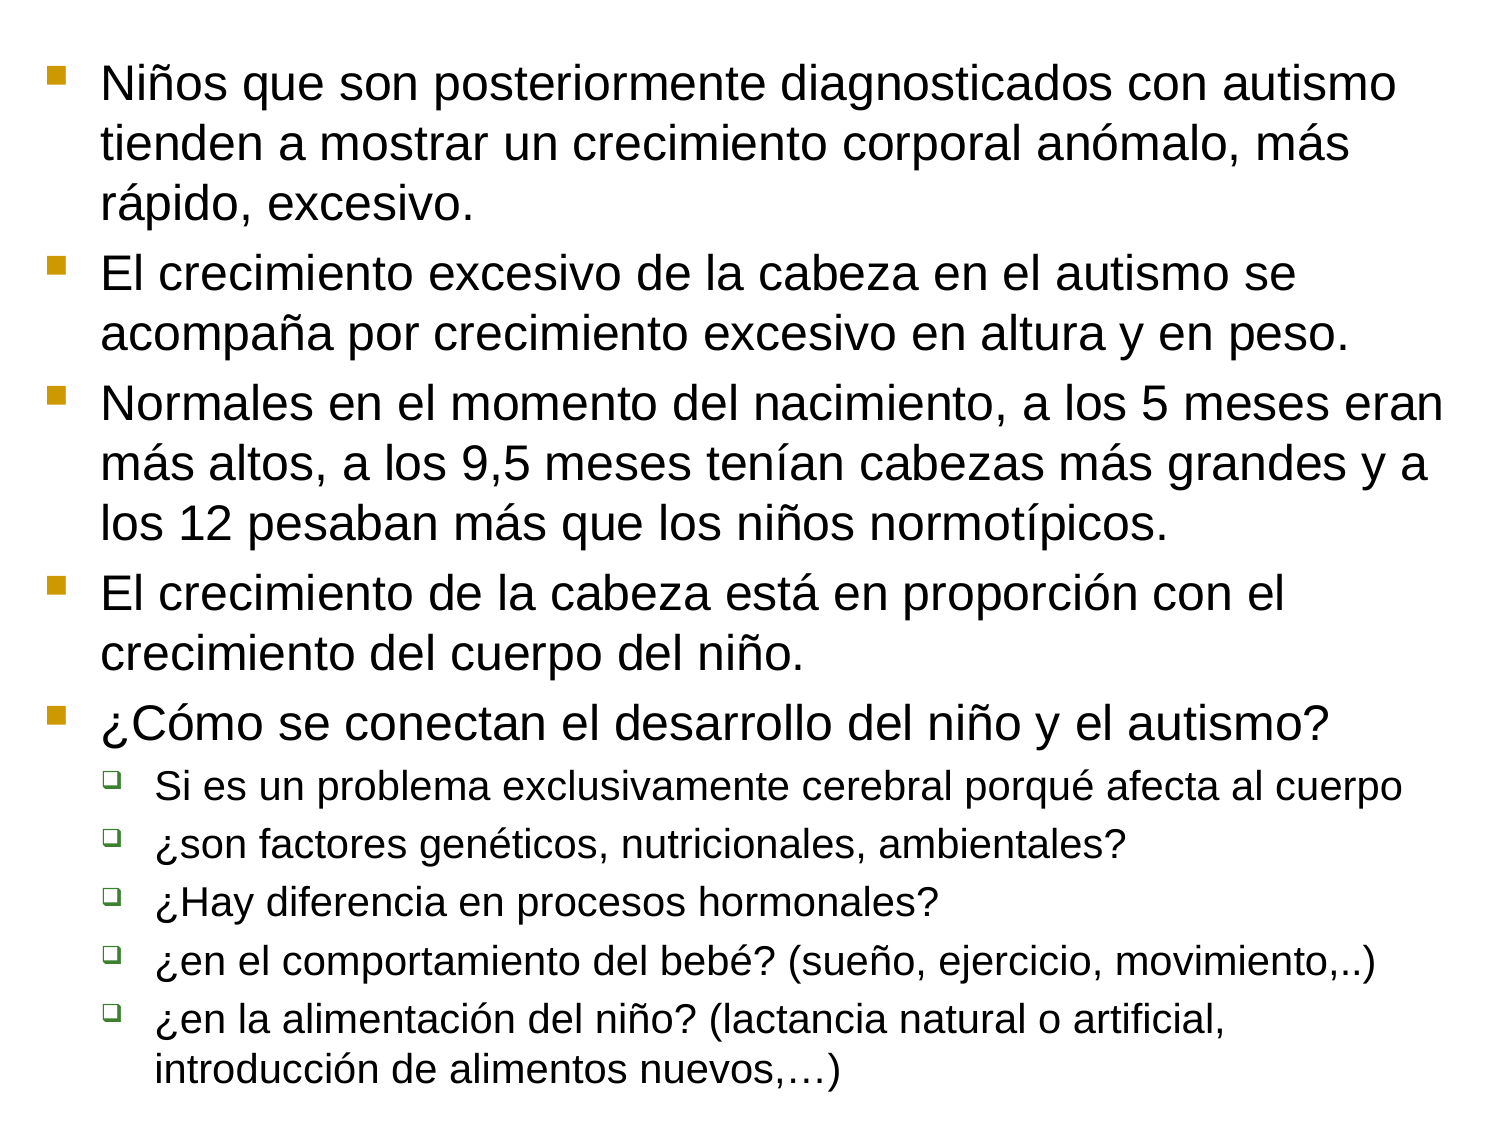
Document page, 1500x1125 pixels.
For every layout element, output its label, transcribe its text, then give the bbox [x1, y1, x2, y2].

list Niños que son posteriormente diagnosticados con autismo tienden a mostrar un crecimiento corporal anómalo, más rápido, excesivo. El crecimiento excesivo de la cabeza en el autismo se acompaña por crecimiento excesivo en altura y en peso. Normales en el momento del nacimiento, a los 5 meses eran más altos, a los 9,5 meses tenían cabezas más grandes y a los 12 pesaban más que los niños normotípicos. El crecimiento de la cabeza está en proporción con el crecimiento del cuerpo del niño. ¿Cómo se conectan el desarrollo del niño y el autismo? Si es un problema exclusivamente cerebral porqué afecta al cuerpo ¿son factores genéticos, nutricionales, ambientales? ¿Hay diferencia en procesos hormonales? ¿en el comportamiento del bebé? (sueño, ejercicio, movimiento,..) ¿en la alimentación del niño? (lactancia natural o artificial, introducción de alimentos nuevos,…) [29, 42, 1471, 786]
